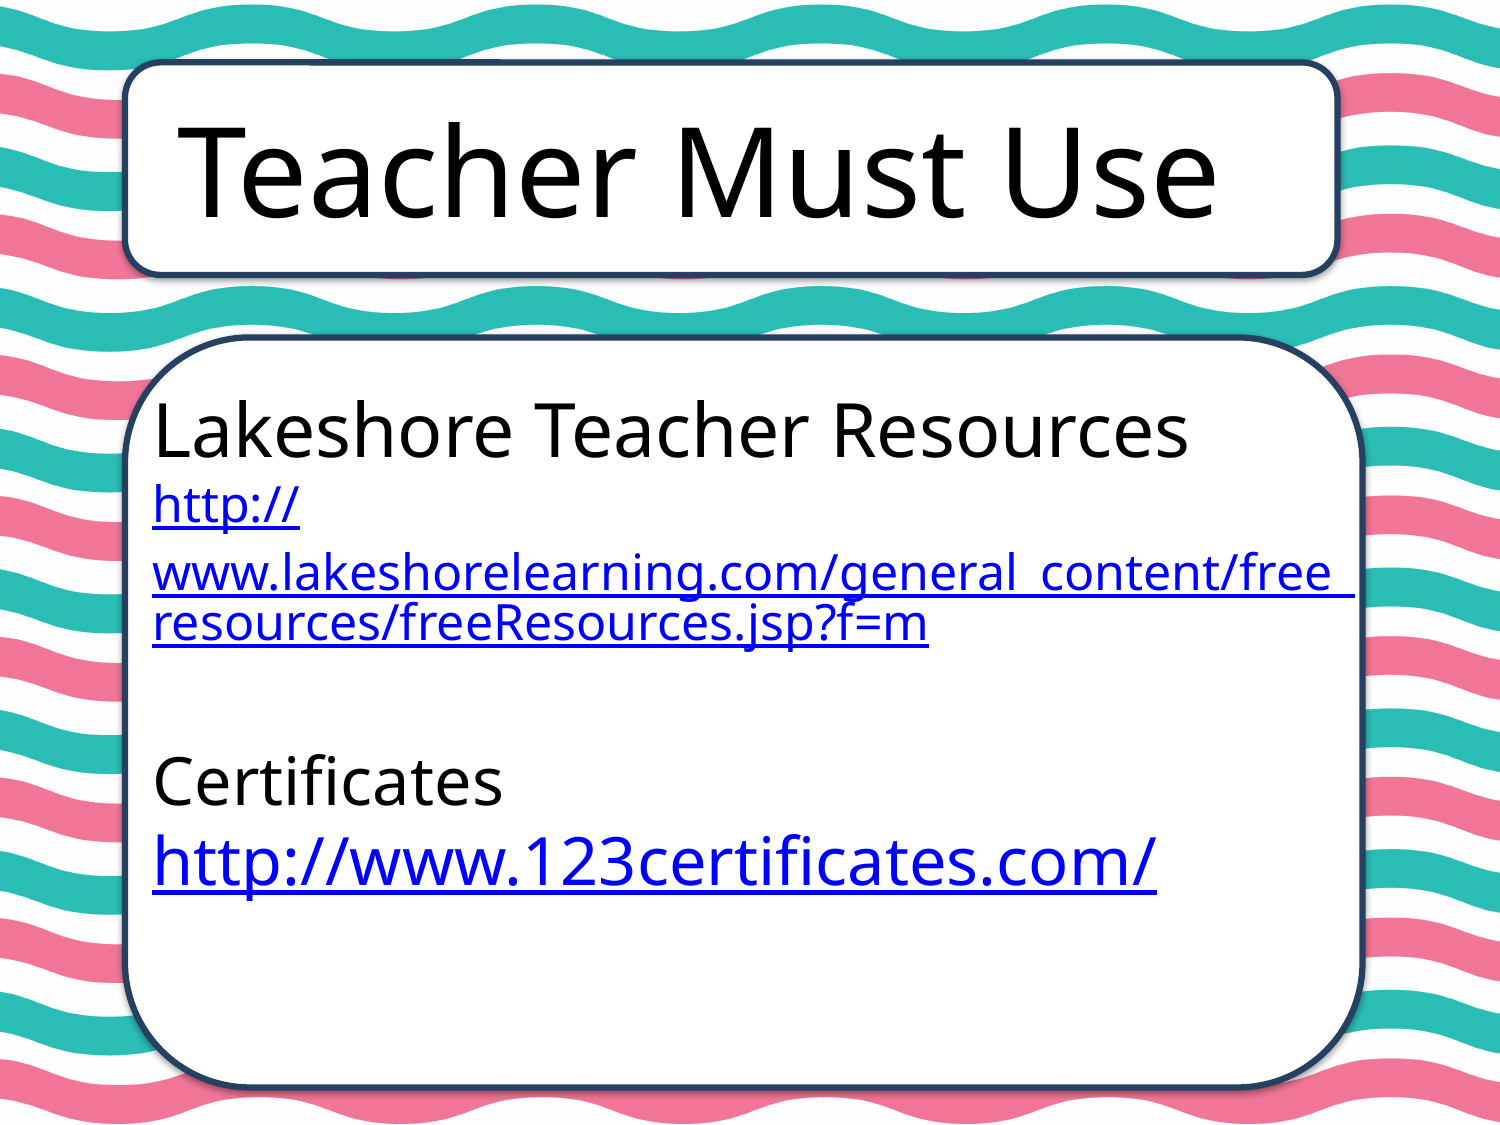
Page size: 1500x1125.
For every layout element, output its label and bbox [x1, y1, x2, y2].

list [0, 0, 1500, 1125]
